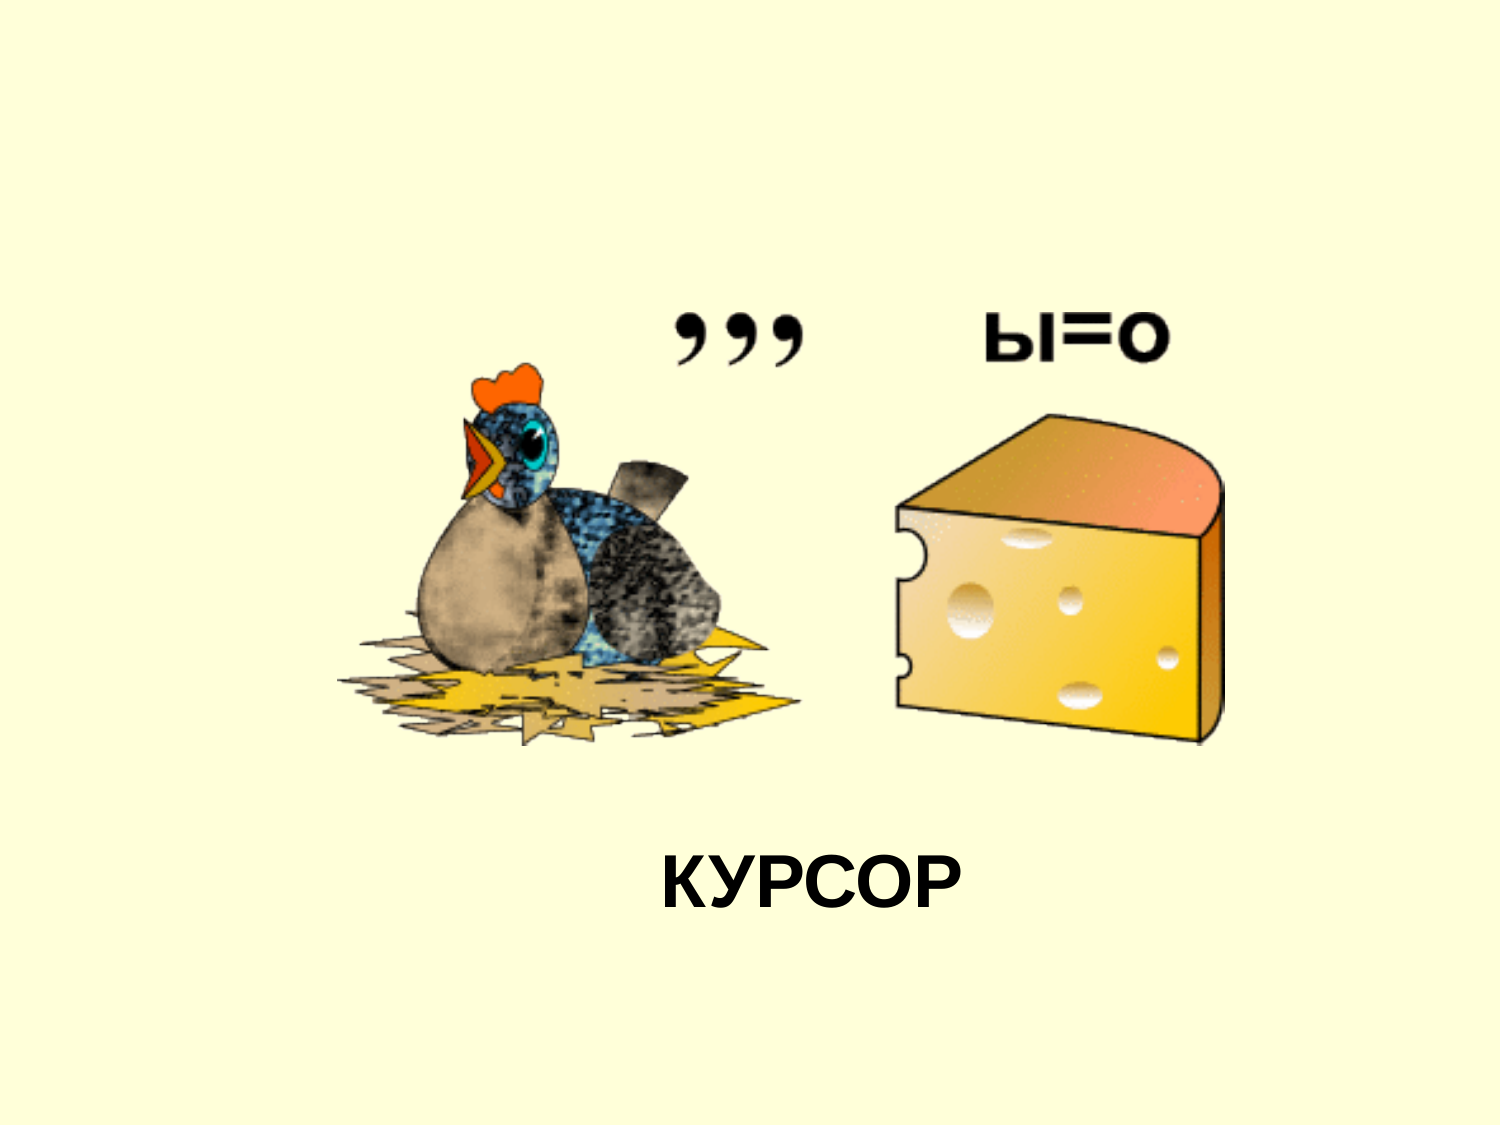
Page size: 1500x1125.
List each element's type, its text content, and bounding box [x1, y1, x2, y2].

text_box КУРСОР [450, 824, 1175, 930]
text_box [337, 312, 1226, 747]
